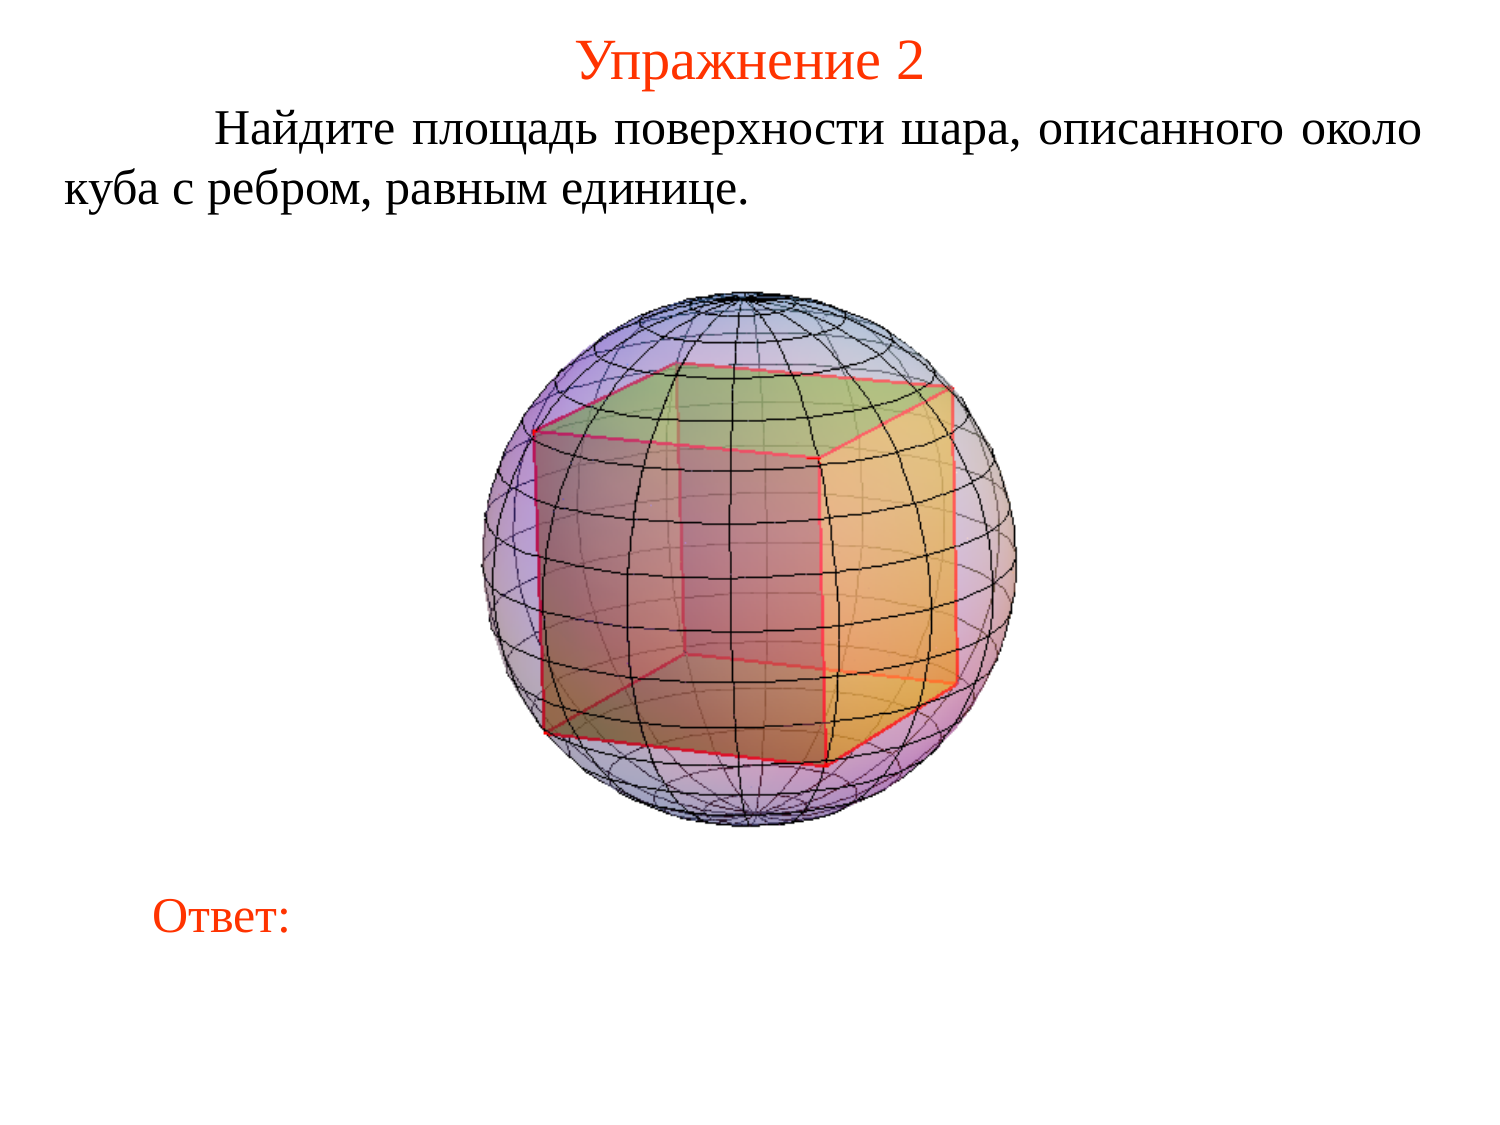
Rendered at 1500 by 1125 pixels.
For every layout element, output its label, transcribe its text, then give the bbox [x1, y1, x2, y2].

title Упражнение 2 [112, 24, 1388, 88]
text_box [464, 278, 1036, 846]
text_box Найдите площадь поверхности шара, описанного около куба с ребром, равным единице. [50, 87, 1438, 223]
